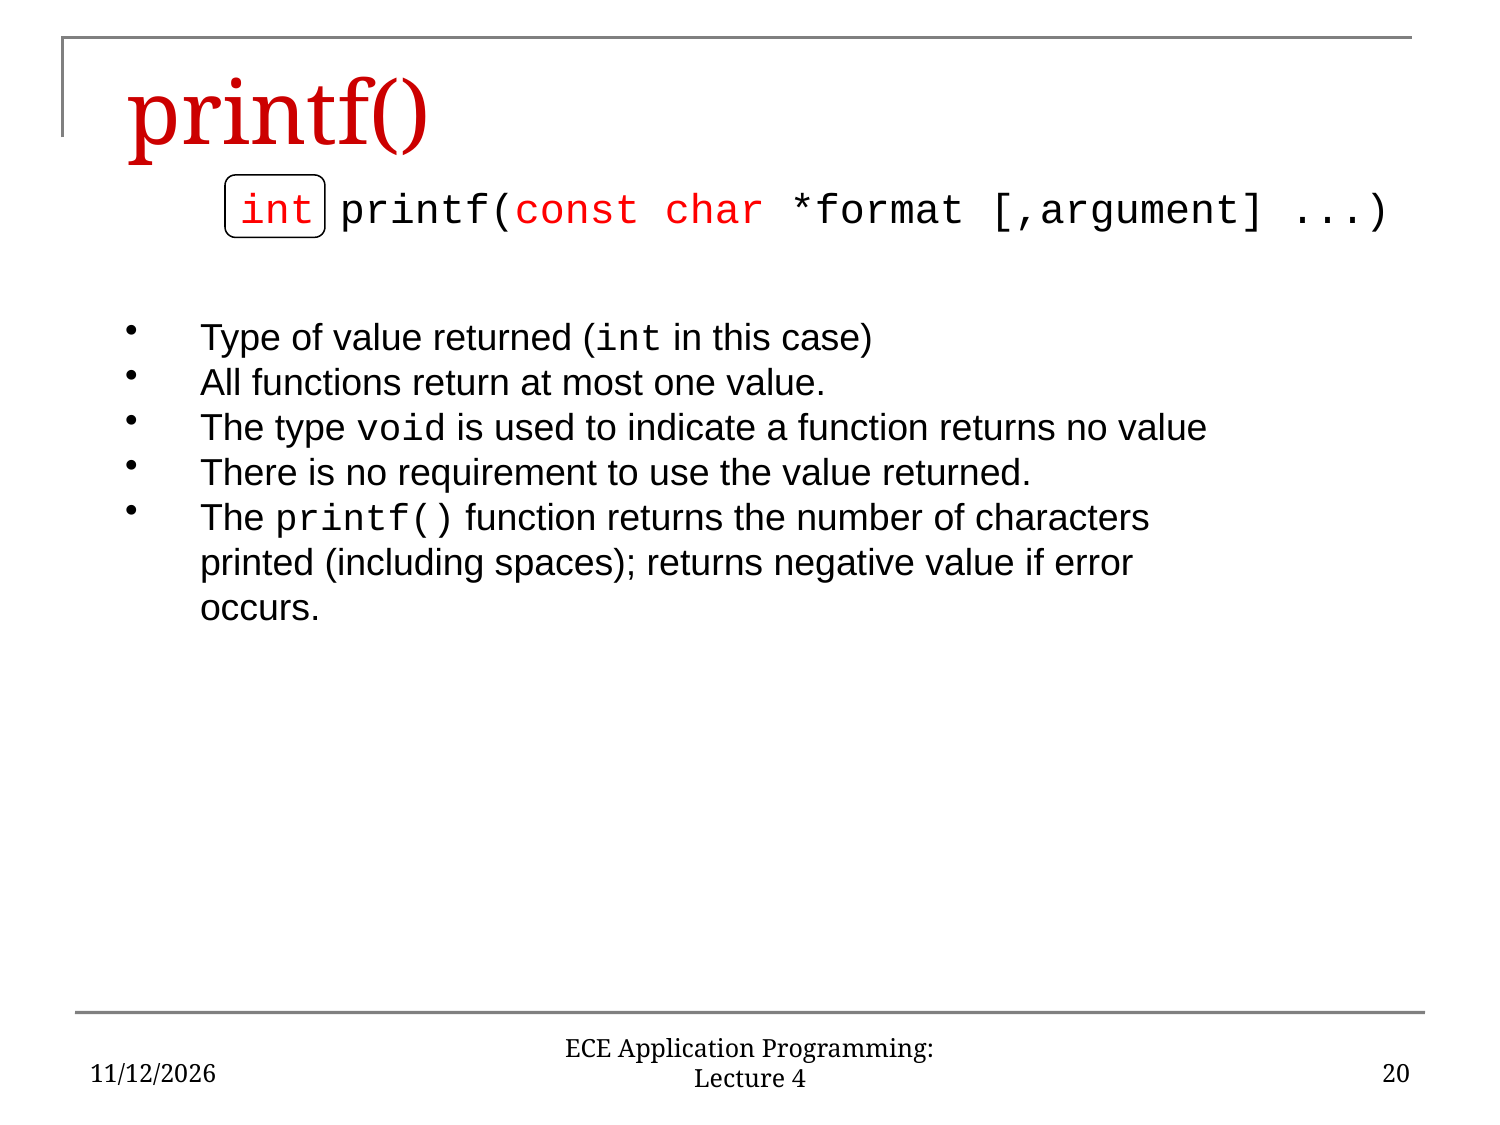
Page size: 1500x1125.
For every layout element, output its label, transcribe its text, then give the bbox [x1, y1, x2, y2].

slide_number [74, 1023, 426, 1100]
text_box Type of value returned (int in this case) All functions return at most one value. The type void is used to indicate a function returns no value There is no requirement to use the value returned. The printf() function returns the number of characters printed (including spaces); returns negative value if error occurs. [124, 312, 1263, 628]
footer ECE Application Programming: Lecture 4 [512, 1024, 988, 1101]
title printf() [112, 50, 1388, 150]
slide_number 20 [1074, 1023, 1426, 1100]
text_box [225, 174, 325, 238]
text_box int printf(const char *format [,argument] ...) [74, 174, 1438, 240]
